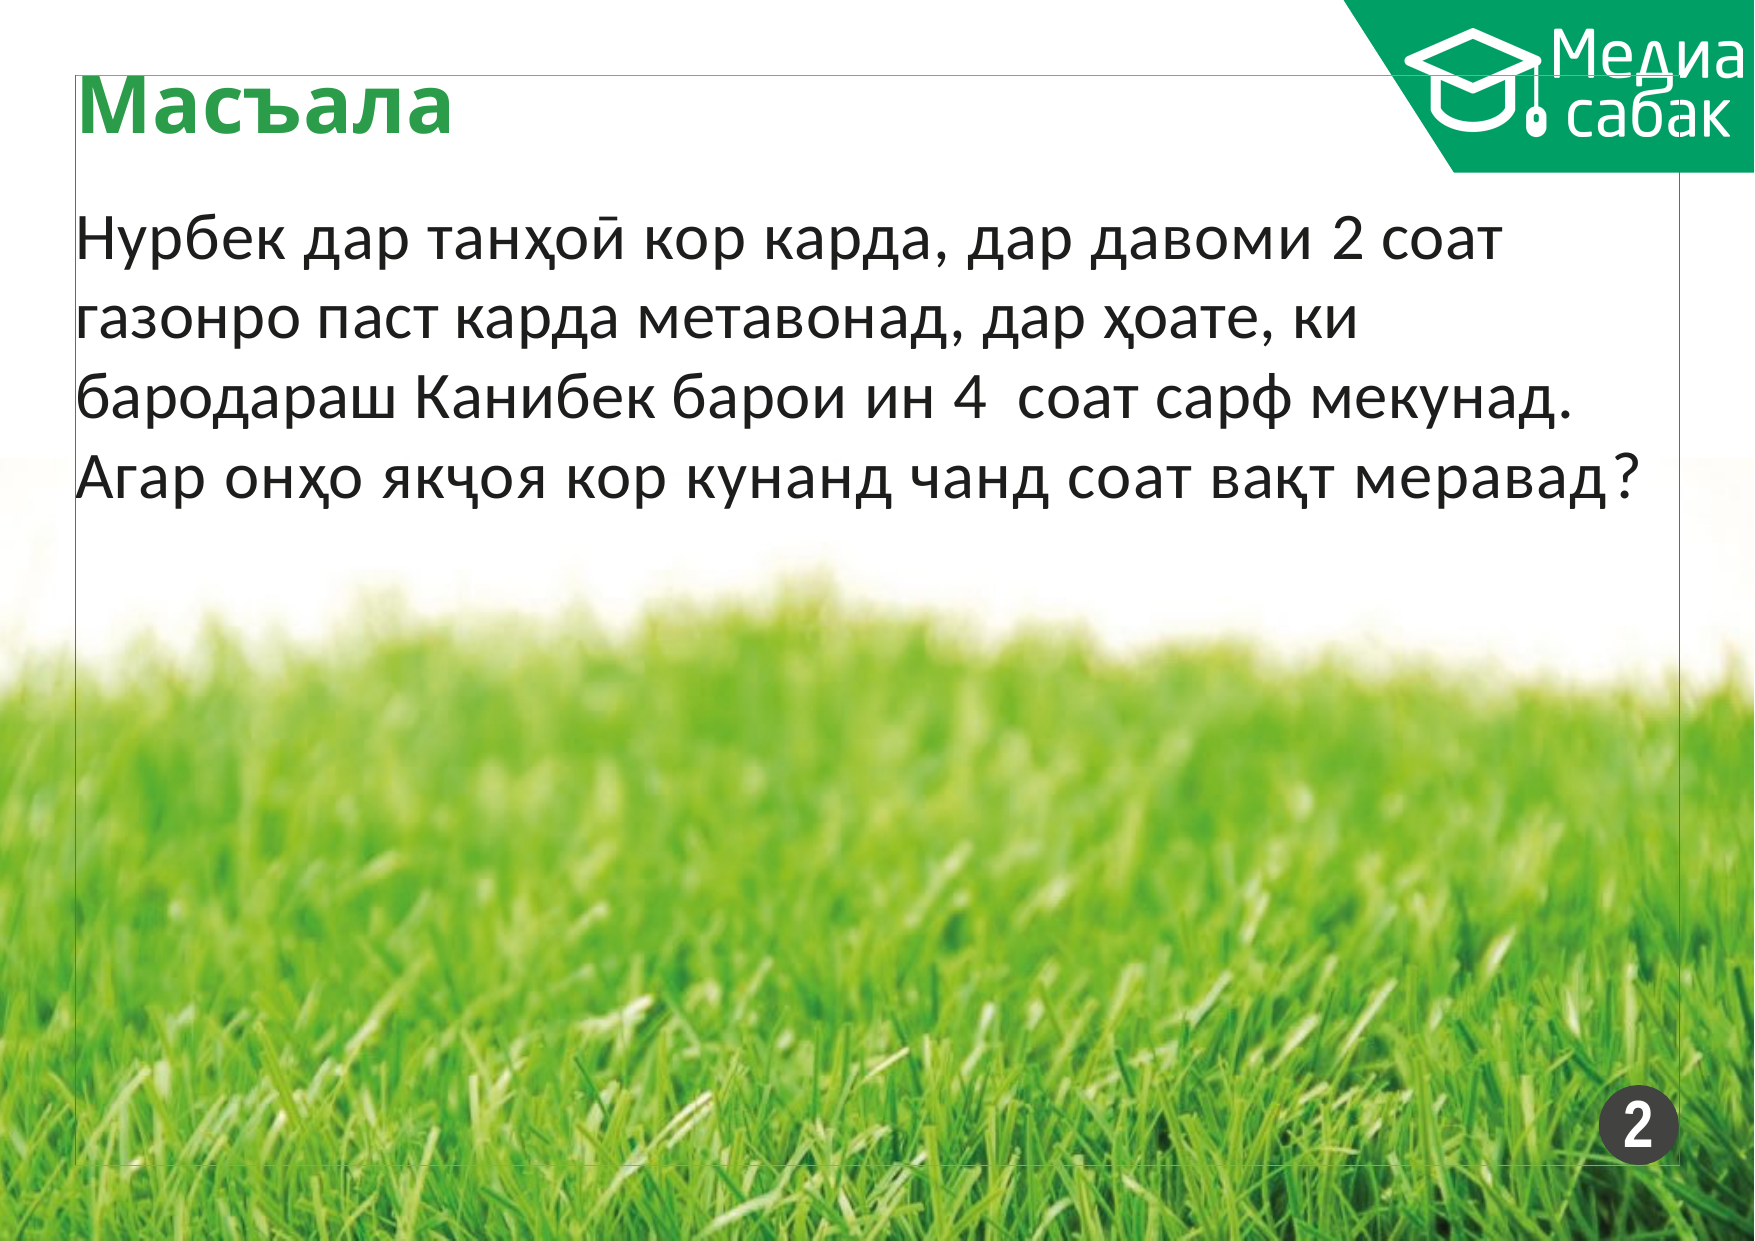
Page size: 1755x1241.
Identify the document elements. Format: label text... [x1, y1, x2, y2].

text_box [0, 458, 1754, 1241]
title Масъала [72, 52, 1390, 192]
text_box [1343, 0, 1754, 173]
text_box [75, 75, 1678, 1166]
text_box [1401, 28, 1554, 75]
text_box [1554, 23, 1743, 137]
